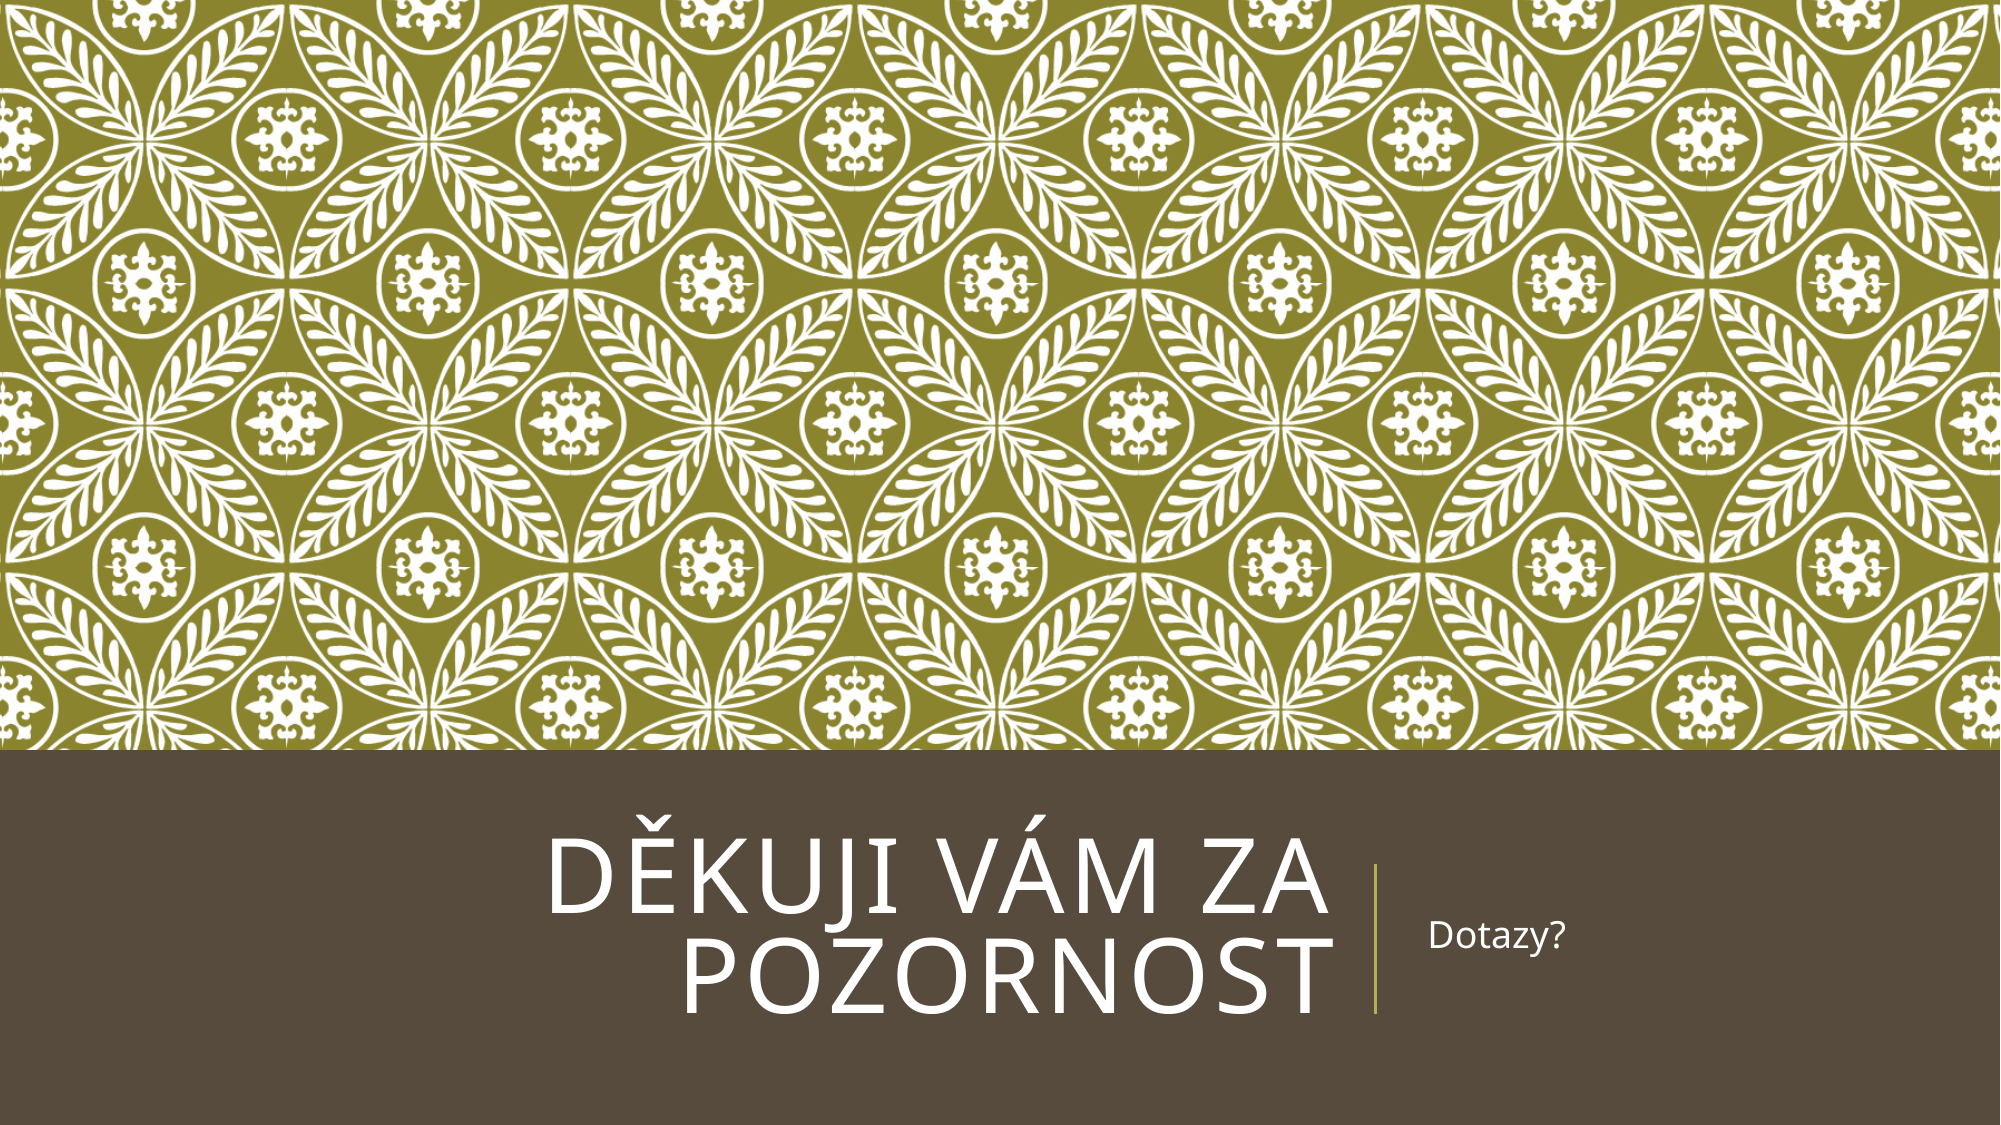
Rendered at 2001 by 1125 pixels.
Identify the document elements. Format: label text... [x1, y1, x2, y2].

title Děkuji vám za pozornost [75, 813, 1350, 1054]
list Dotazy? [1412, 813, 1938, 1054]
